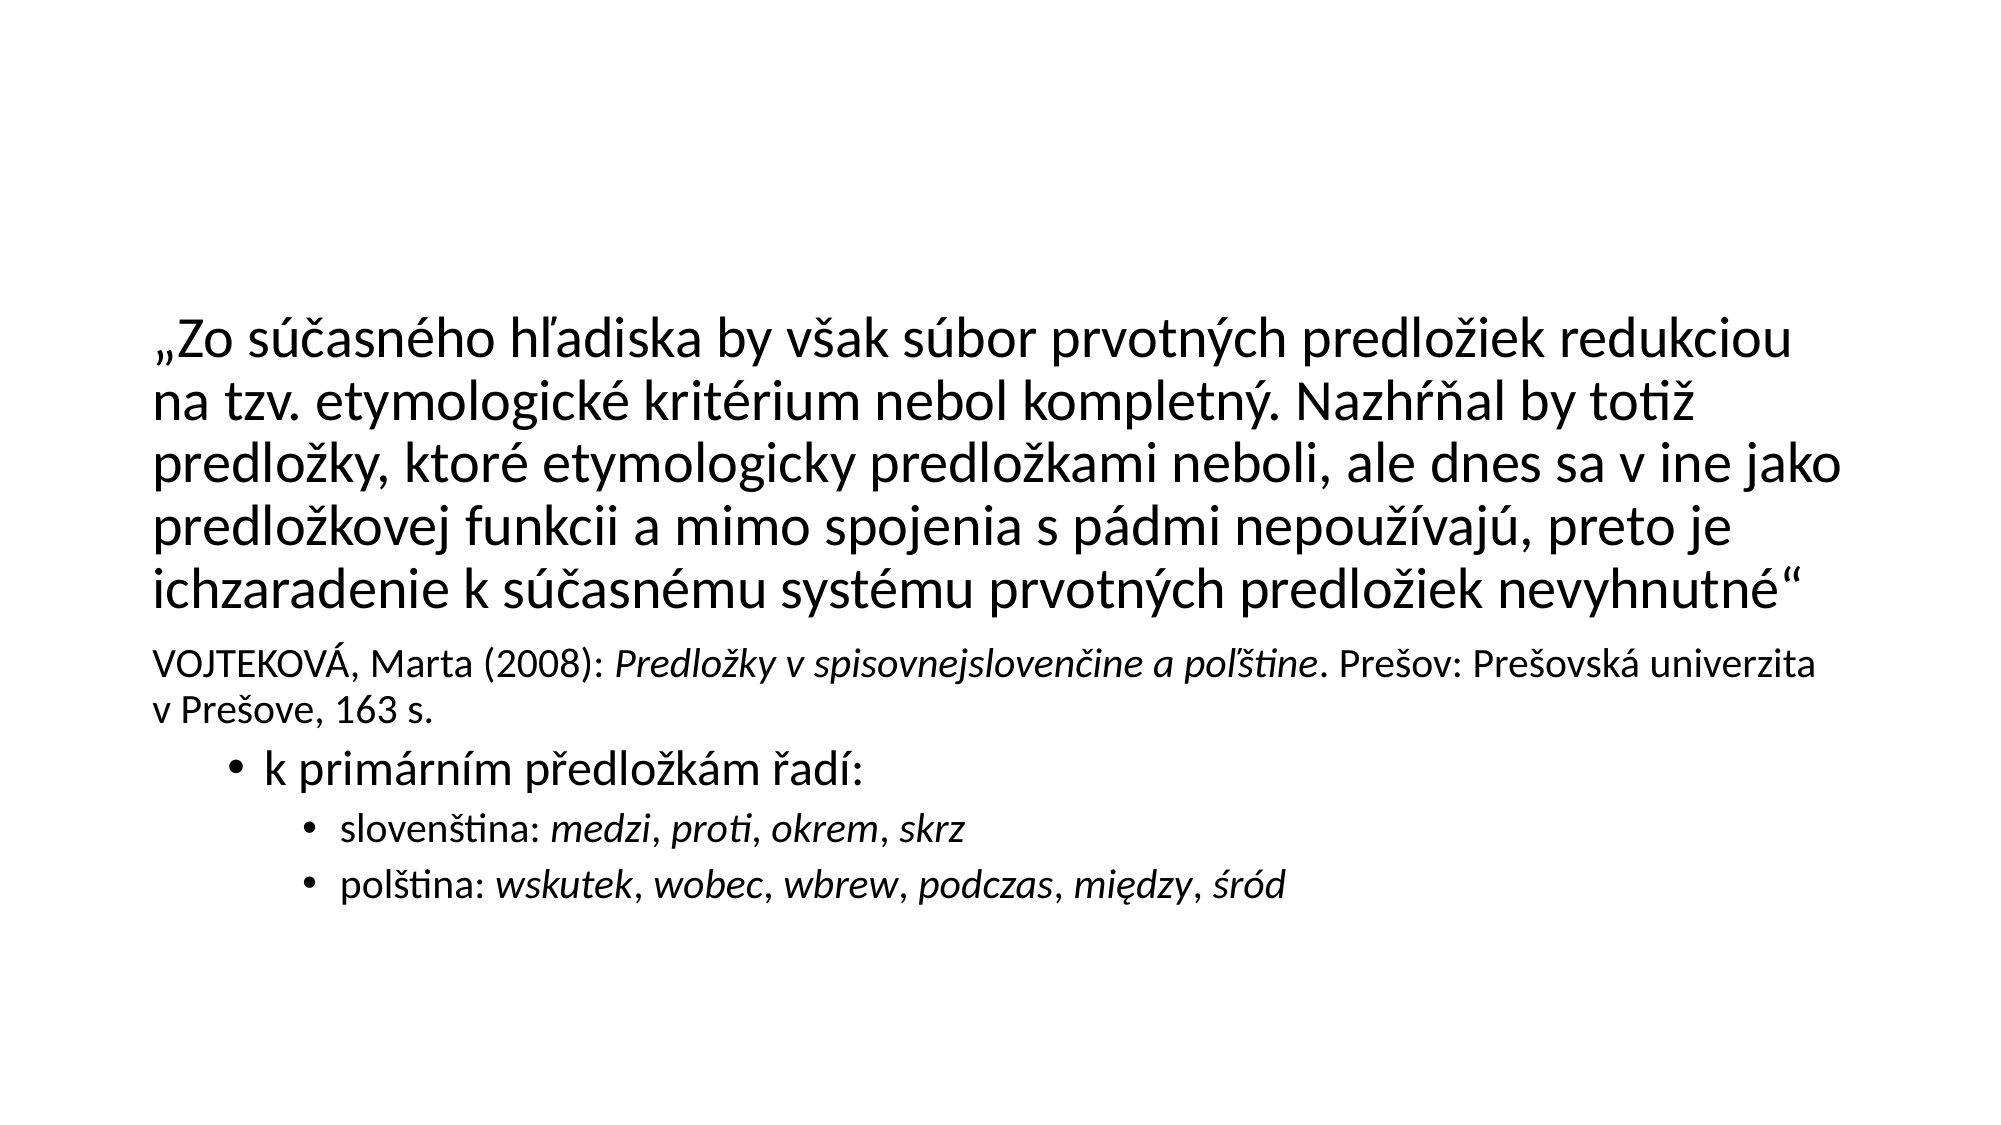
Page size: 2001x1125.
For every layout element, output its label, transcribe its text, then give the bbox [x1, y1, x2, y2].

list „Zo súčasného hľadiska by však súbor prvotných predložiek redukciou na tzv. etymologické kritérium nebol kompletný. Nazhŕňal by totiž predložky, ktoré etymologicky predložkami neboli, ale dnes sa v ine jako predložkovej funkcii a mimo spojenia s pádmi nepoužívajú, preto je ichzaradenie k súčasnému systému prvotných predložiek nevyhnutné“ VOJTEKOVÁ, Marta (2008): Predložky v spisovnejslovenčine a poľštine. Prešov: Prešovská univerzita v Prešove, 163 s. k primárním předložkám řadí: slovenština: medzi, proti, okrem, skrz polština: wskutek, wobec, wbrew, podczas, między, śród [137, 299, 1863, 1014]
